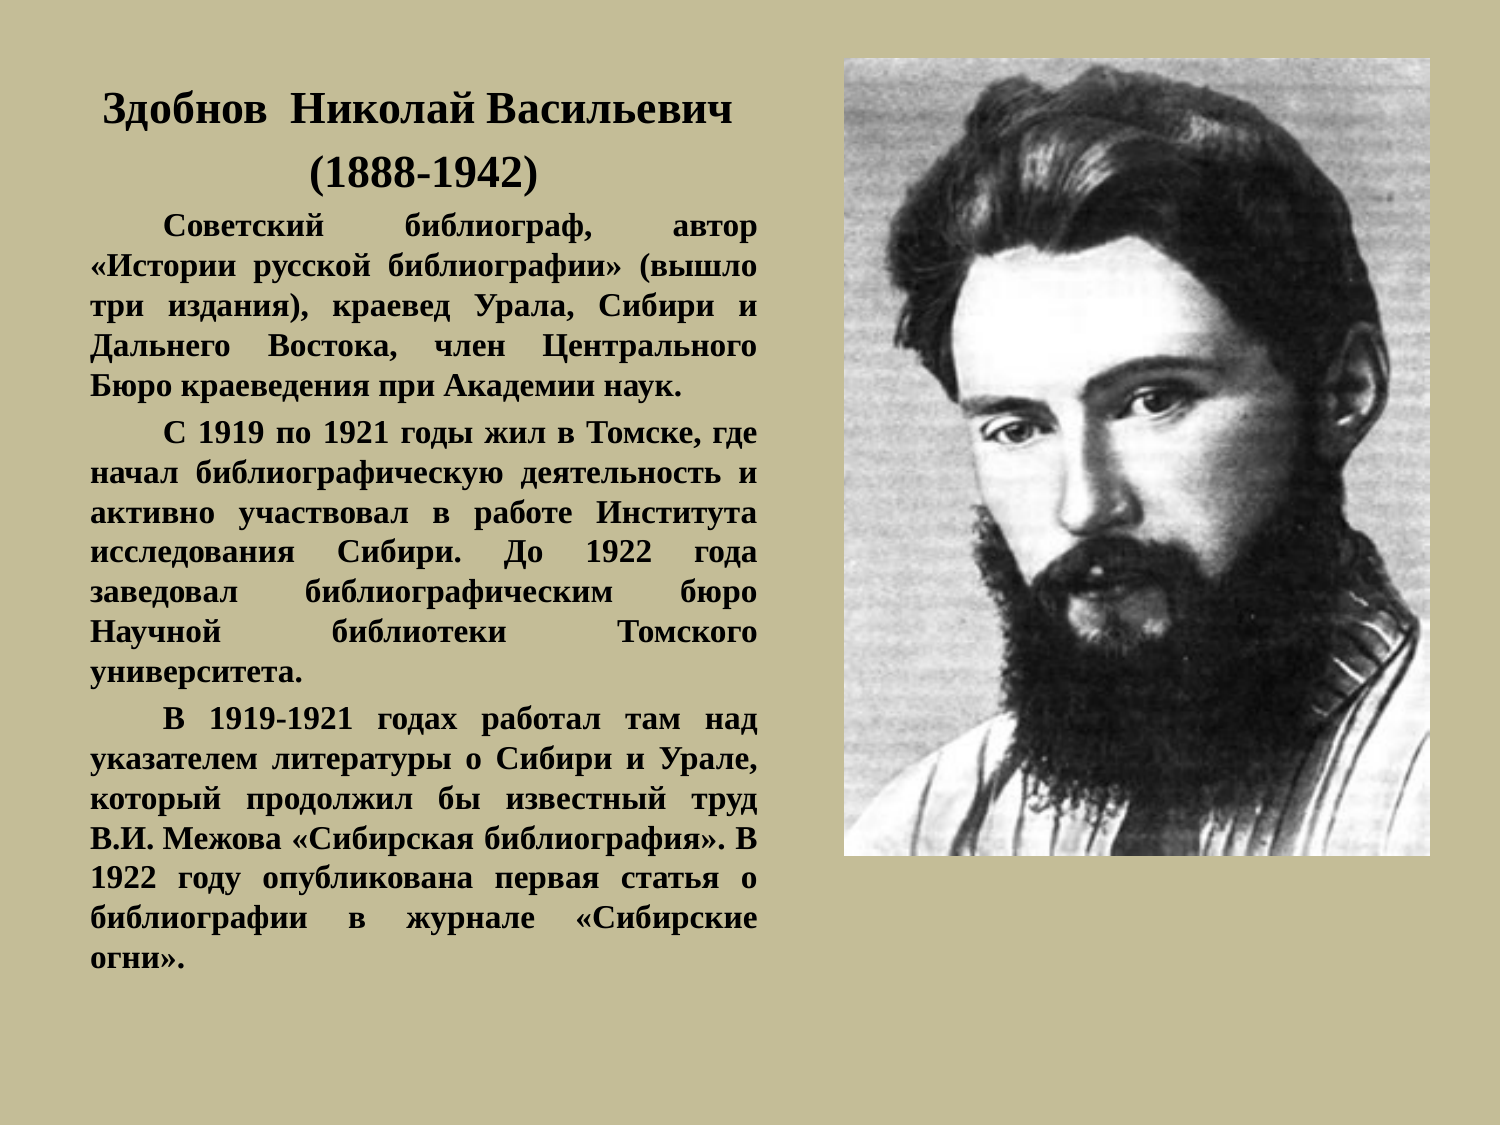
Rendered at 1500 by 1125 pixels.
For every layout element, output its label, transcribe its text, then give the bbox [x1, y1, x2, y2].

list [844, 58, 1430, 856]
list Здобнов Николай Васильевич (1888-1942) Советский библиограф, автор «Истории русской библиографии» (вышло три издания), краевед Урала, Сибири и Дальнего Востока, член Центрального Бюро краеведения при Академии наук. С 1919 по 1921 годы жил в Томске, где начал библиографическую деятельность и активно участвовал в работе Института исследования Сибири. До 1922 года заведовал библиографическим бюро Научной библиотеки Томского университета. В 1919-1921 годах работал там над указателем литературы о Сибири и Урале, который продолжил бы известный труд В.И. Межова «Сибирская библиография». В 1922 году опубликована первая статья о библиографии в журнале «Сибирские огни». [75, 70, 774, 1005]
